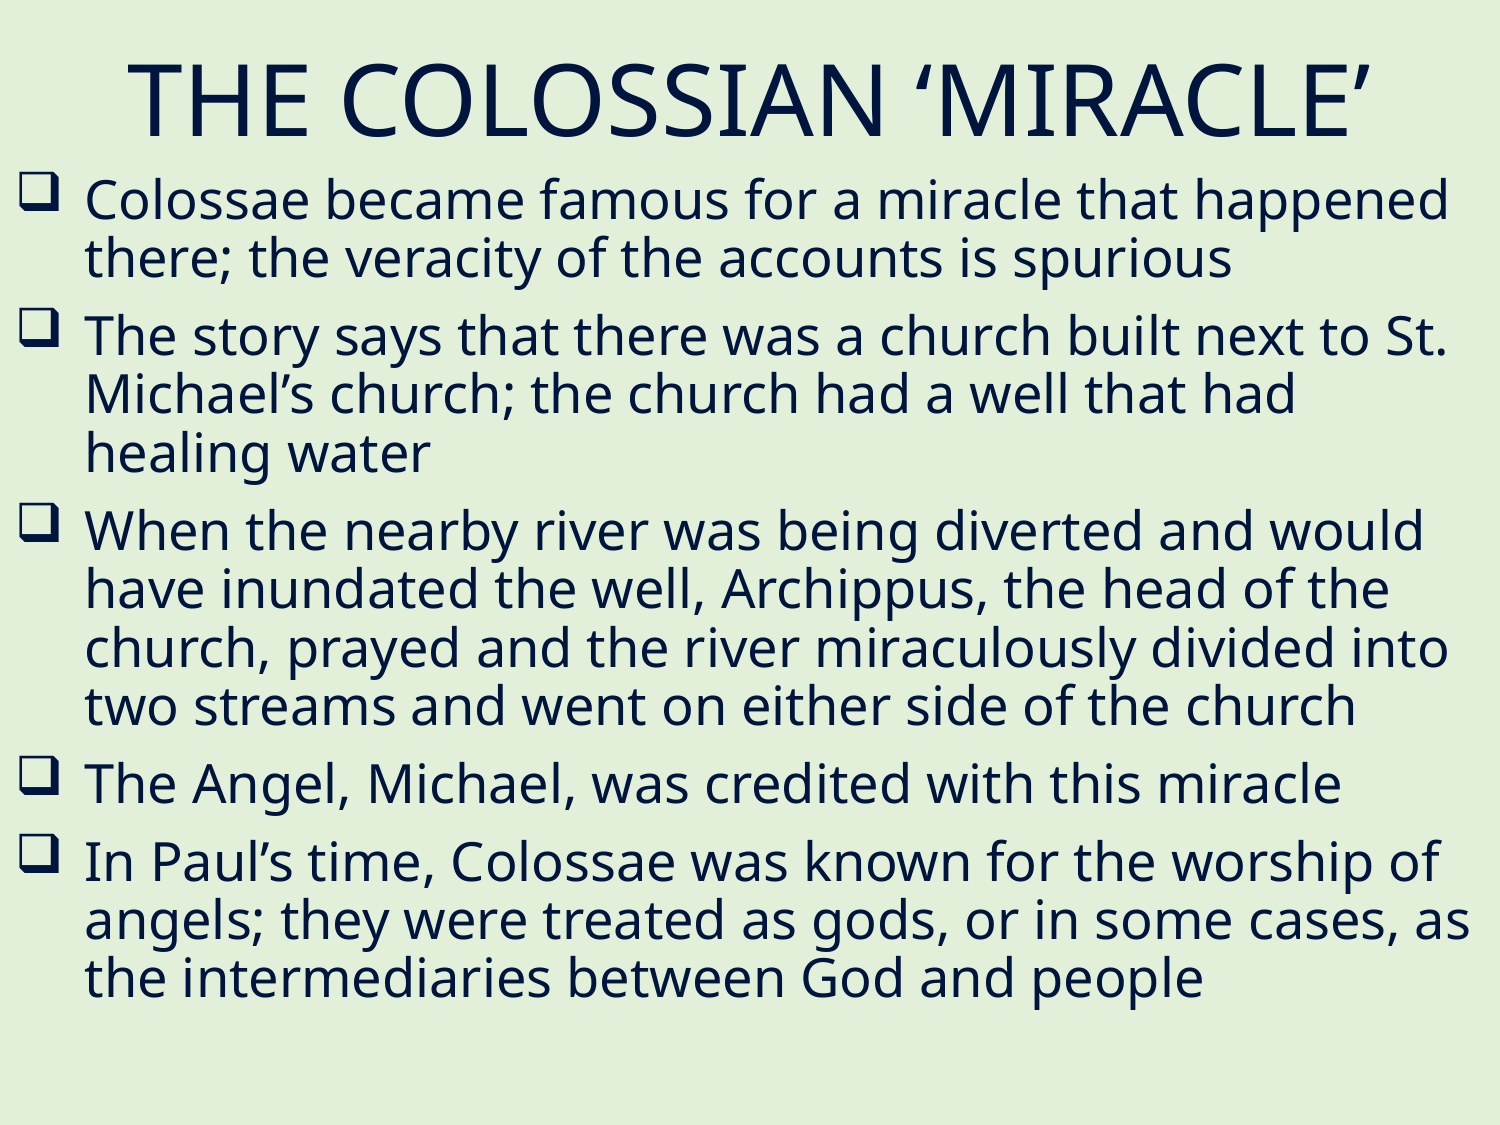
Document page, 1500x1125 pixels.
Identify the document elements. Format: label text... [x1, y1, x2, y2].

title THE COLOSSIAN ‘MIRACLE’ [0, 0, 1500, 165]
subtitle Colossae became famous for a miracle that happened there; the veracity of the accounts is spurious The story says that there was a church built next to St. Michael’s church; the church had a well that had healing water When the nearby river was being diverted and would have inundated the well, Archippus, the head of the church, prayed and the river miraculously divided into two streams and went on either side of the church The Angel, Michael, was credited with this miracle In Paul’s time, Colossae was known for the worship of angels; they were treated as gods, or in some cases, as the intermediaries between God and people [0, 165, 1500, 1125]
